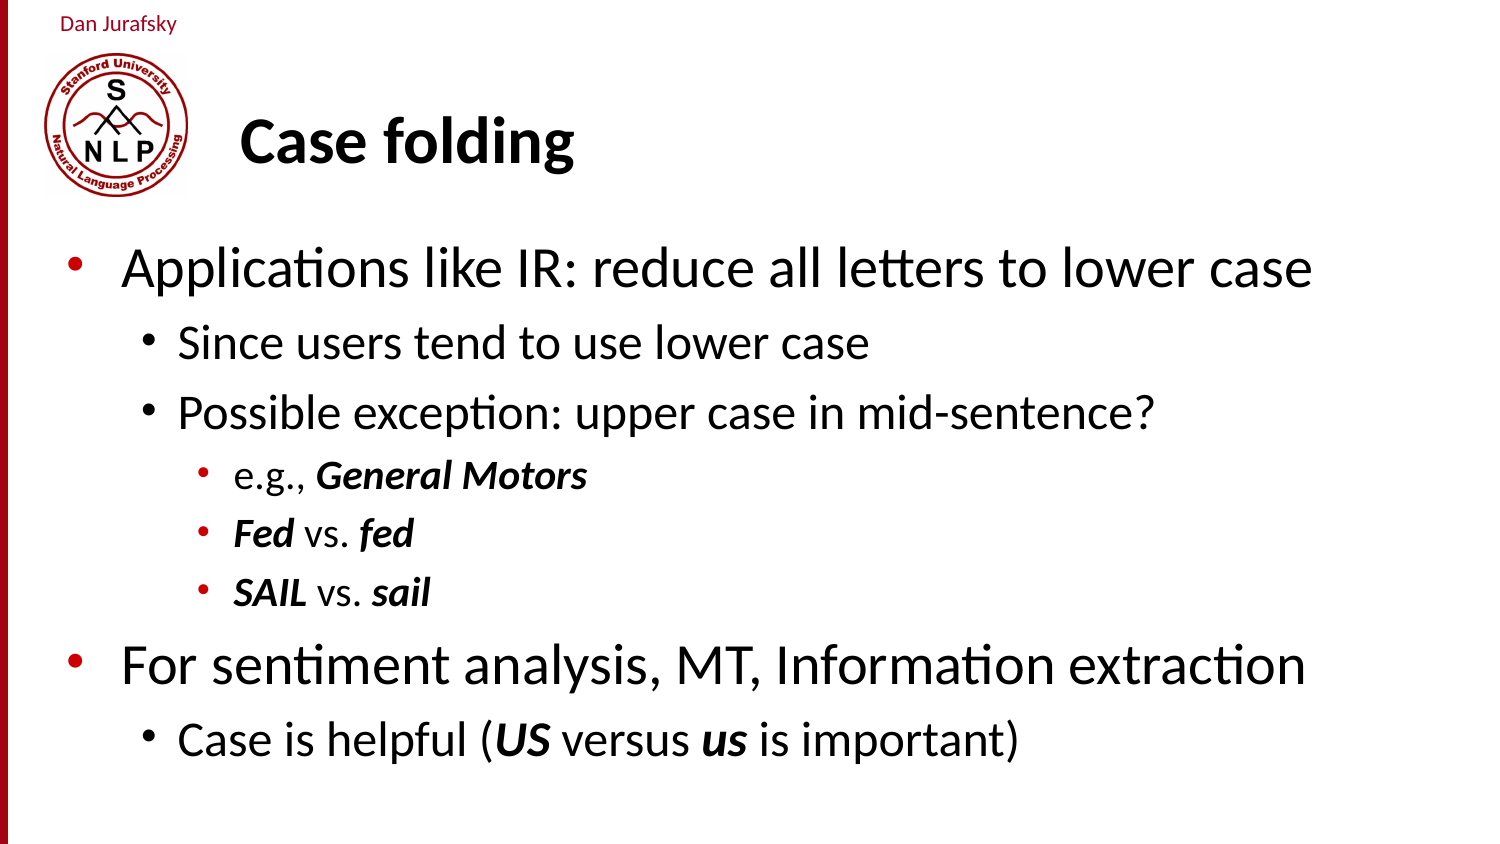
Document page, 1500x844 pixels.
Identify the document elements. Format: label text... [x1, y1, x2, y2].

list Applications like IR: reduce all letters to lower case Since users tend to use lower case Possible exception: upper case in mid-sentence? e.g., General Motors Fed vs. fed SAIL vs. sail For sentiment analysis, MT, Information extraction Case is helpful (US versus us is important) [50, 221, 1450, 769]
title Case folding [225, 62, 1450, 185]
picture [44, 53, 188, 197]
